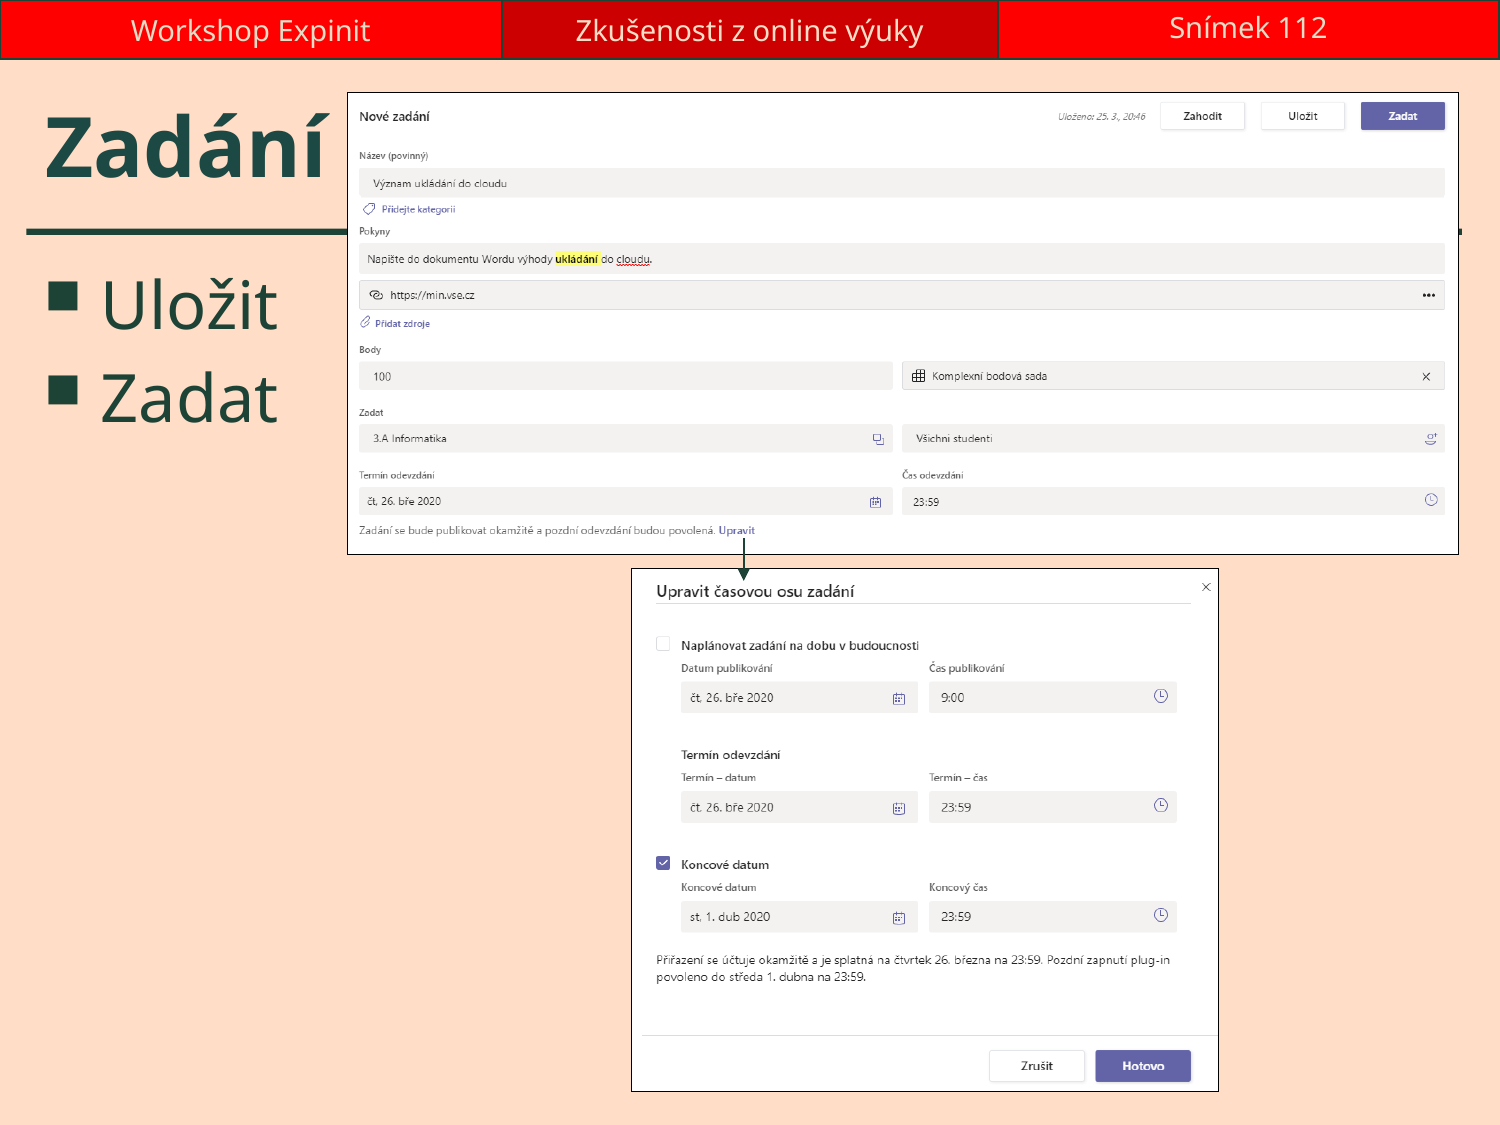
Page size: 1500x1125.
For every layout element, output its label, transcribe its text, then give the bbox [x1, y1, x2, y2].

list Uložit Zadat [29, 255, 1459, 1106]
title Zadání [30, 66, 1459, 222]
picture [346, 92, 1459, 555]
slide_number Snímek 112 [997, 0, 1500, 60]
picture [631, 567, 1219, 1093]
footer Zkušenosti z online výuky [503, 0, 997, 60]
slide_number Workshop Expinit [0, 0, 503, 60]
